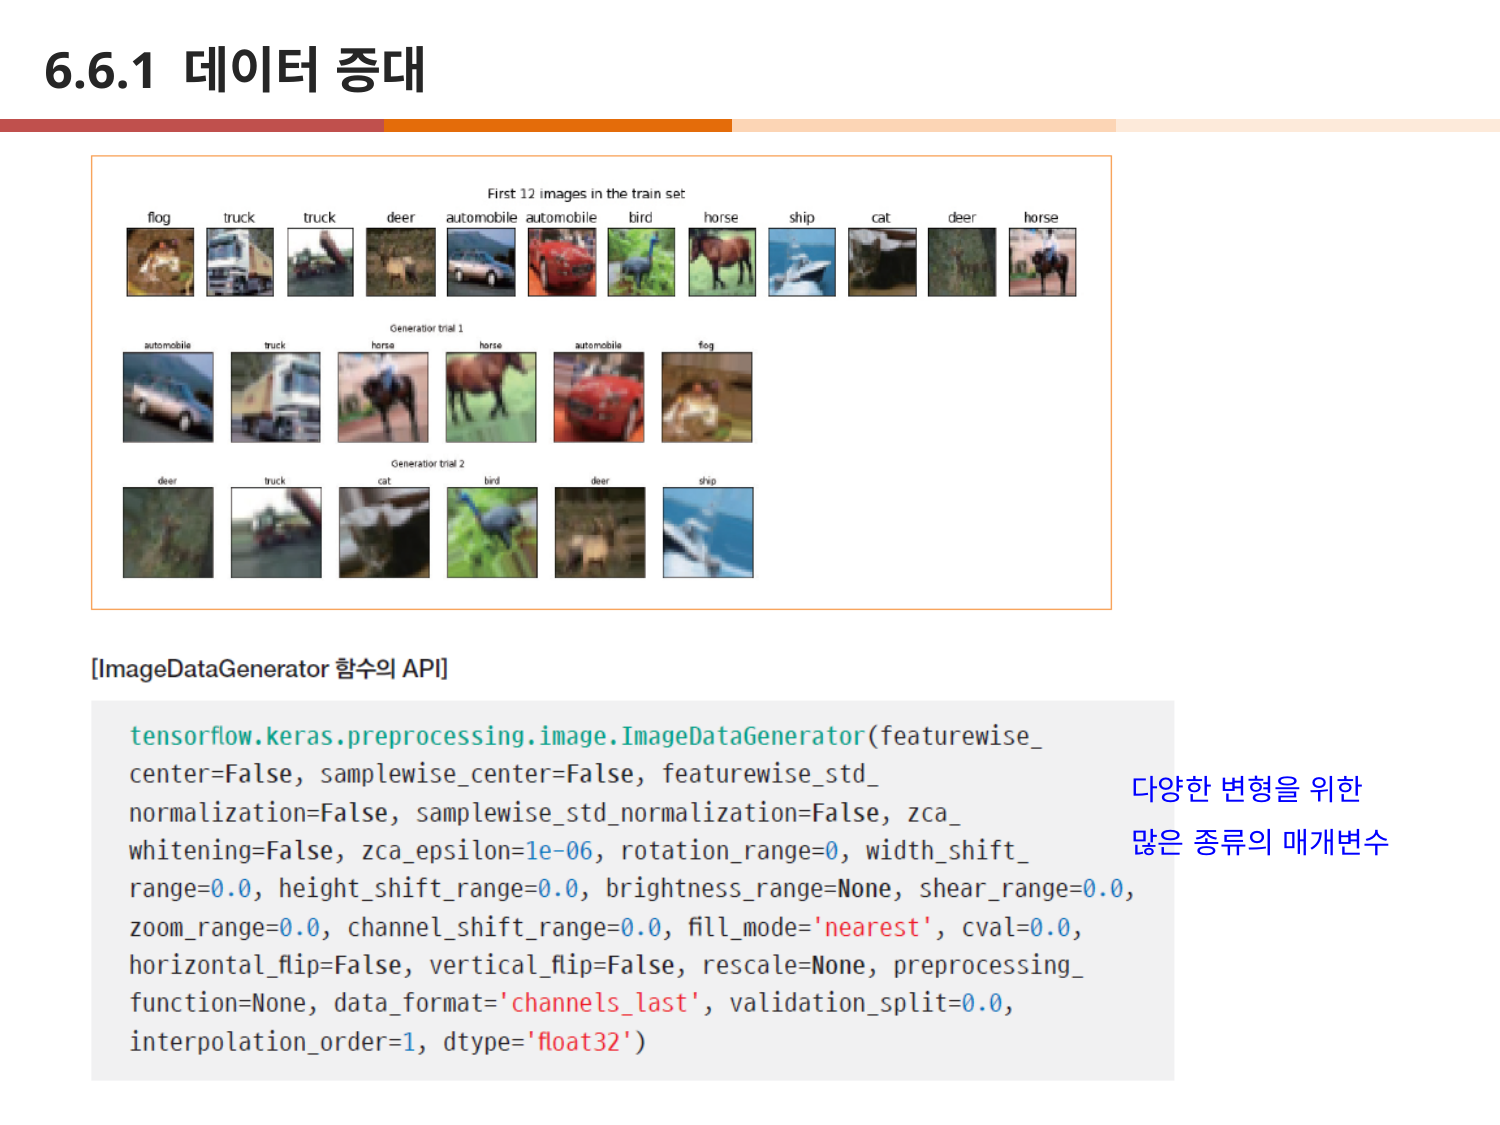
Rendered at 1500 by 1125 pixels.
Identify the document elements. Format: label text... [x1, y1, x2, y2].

text_box 다양한 변형을 위한 많은 종류의 매개변수 [1185, 746, 1436, 867]
picture [85, 148, 1117, 615]
picture [85, 649, 1181, 1086]
title 6.6.1 데이터 증대 [29, 23, 1270, 114]
